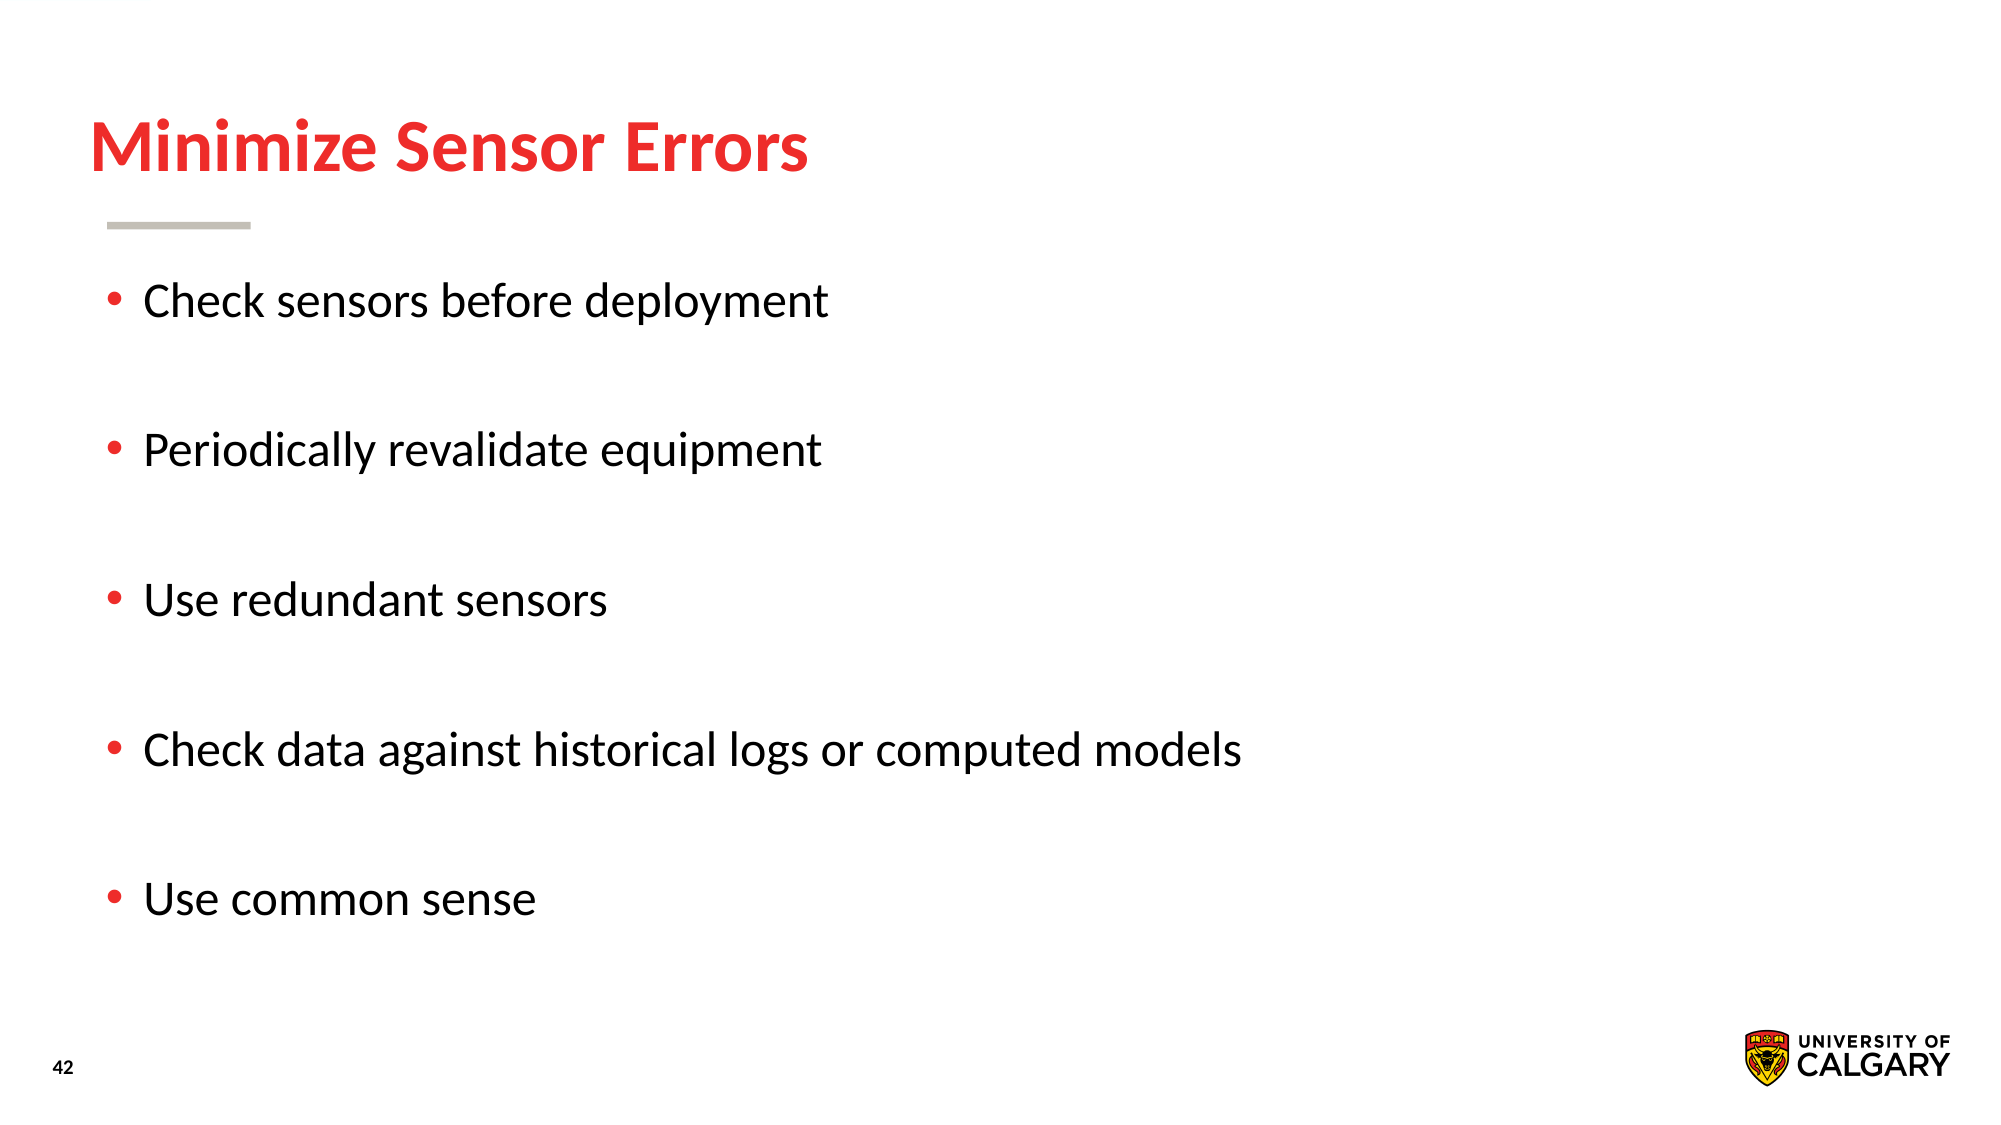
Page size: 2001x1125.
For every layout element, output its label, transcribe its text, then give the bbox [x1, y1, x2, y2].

title Minimize Sensor Errors [87, 46, 1774, 236]
picture [1722, 1012, 1973, 1099]
list Check sensors before deployment Periodically revalidate equipment Use redundant sensors Check data against historical logs or computed models Use common sense [91, 266, 1774, 981]
